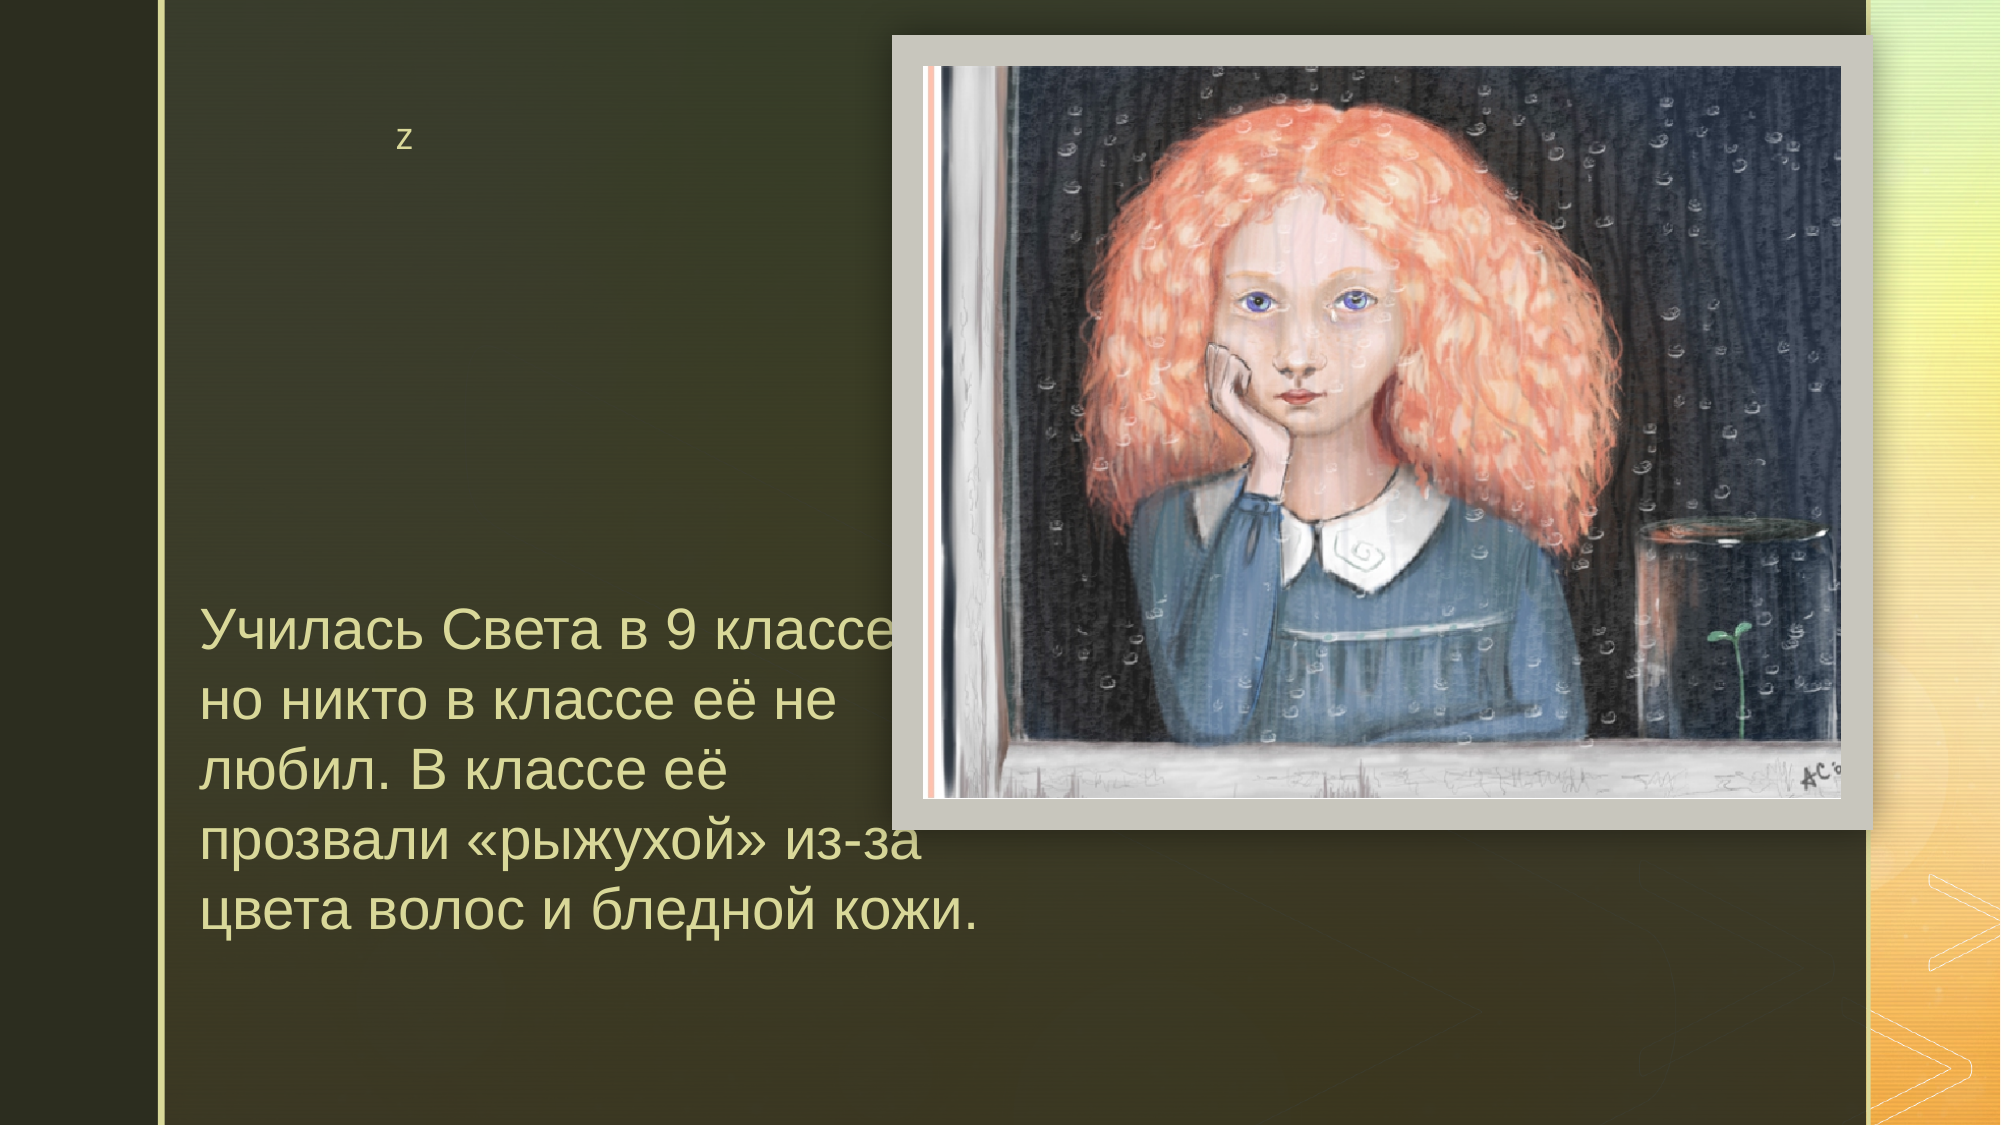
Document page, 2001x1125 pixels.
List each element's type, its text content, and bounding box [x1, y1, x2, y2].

list Училась Света в 9 классе, но никто в классе её не любил. В классе её прозвали «рыжухой» из-за цвета волос и бледной кожи. [184, 549, 1000, 949]
picture [922, 65, 1842, 799]
picture [1871, 0, 2001, 1125]
